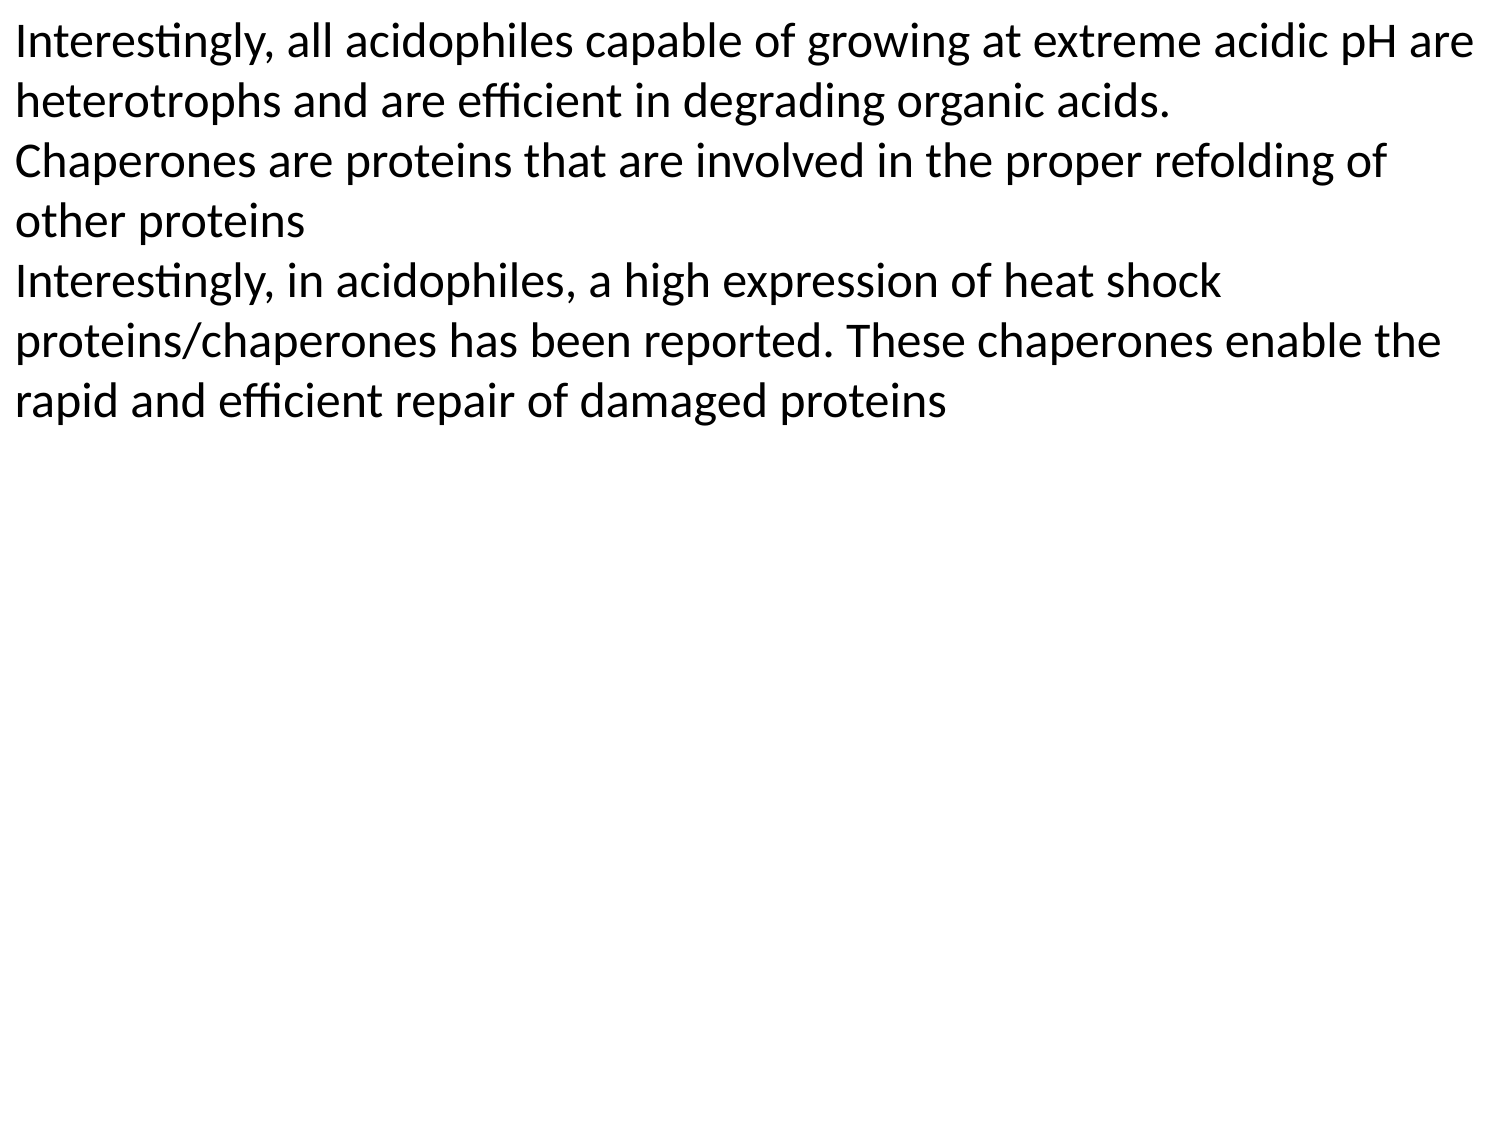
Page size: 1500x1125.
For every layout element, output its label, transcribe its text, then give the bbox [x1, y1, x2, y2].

text_box Interestingly, all acidophiles capable of growing at extreme acidic pH are heterotrophs and are efficient in degrading organic acids. Chaperones are proteins that are involved in the proper refolding of other proteins Interestingly, in acidophiles, a high expression of heat shock proteins/chaperones has been reported. These chaperones enable the rapid and efficient repair of damaged proteins [0, 0, 1500, 585]
